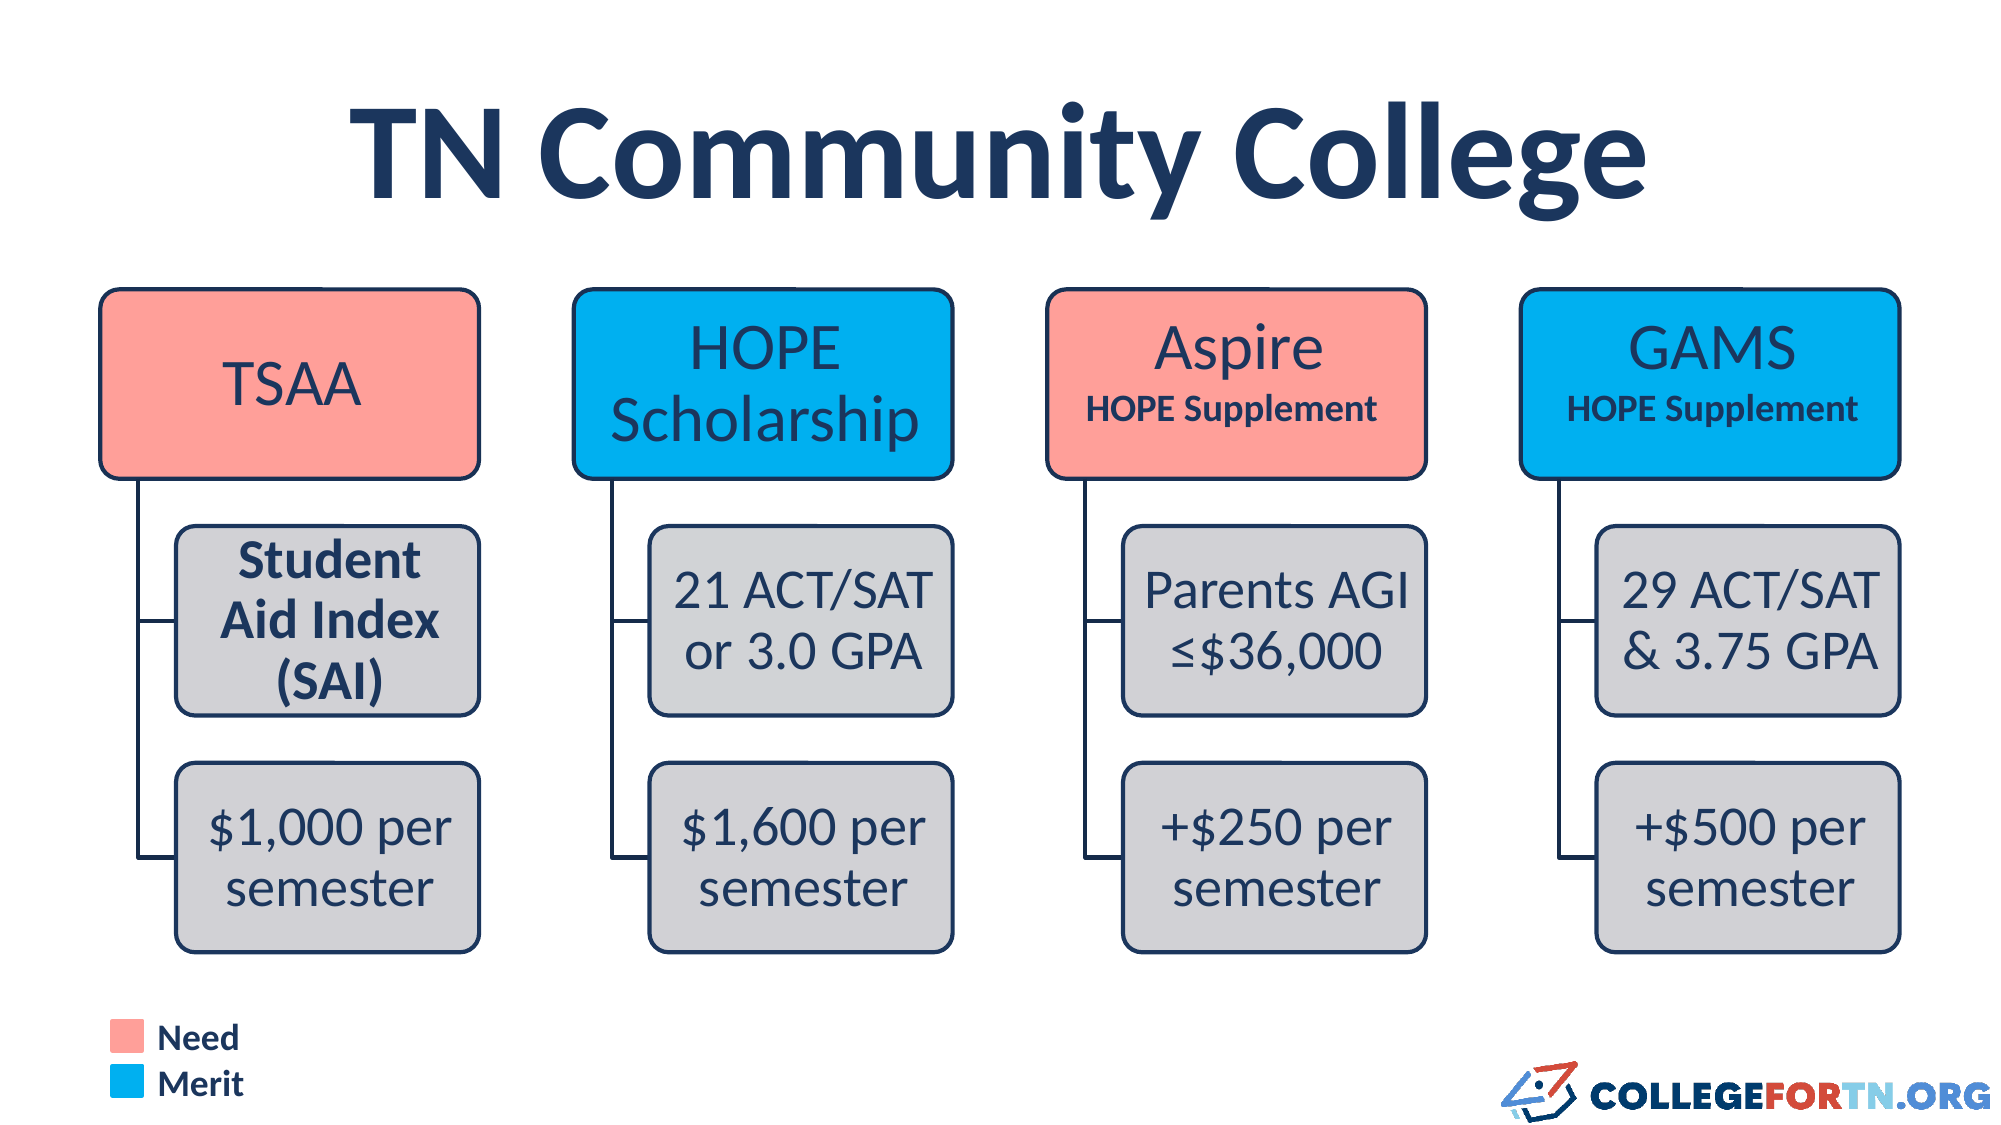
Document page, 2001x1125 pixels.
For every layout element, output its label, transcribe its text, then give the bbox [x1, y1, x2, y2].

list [99, 278, 1901, 963]
picture [1480, 1037, 2001, 1125]
title TN Community College [99, 50, 1900, 238]
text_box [112, 1004, 281, 1113]
